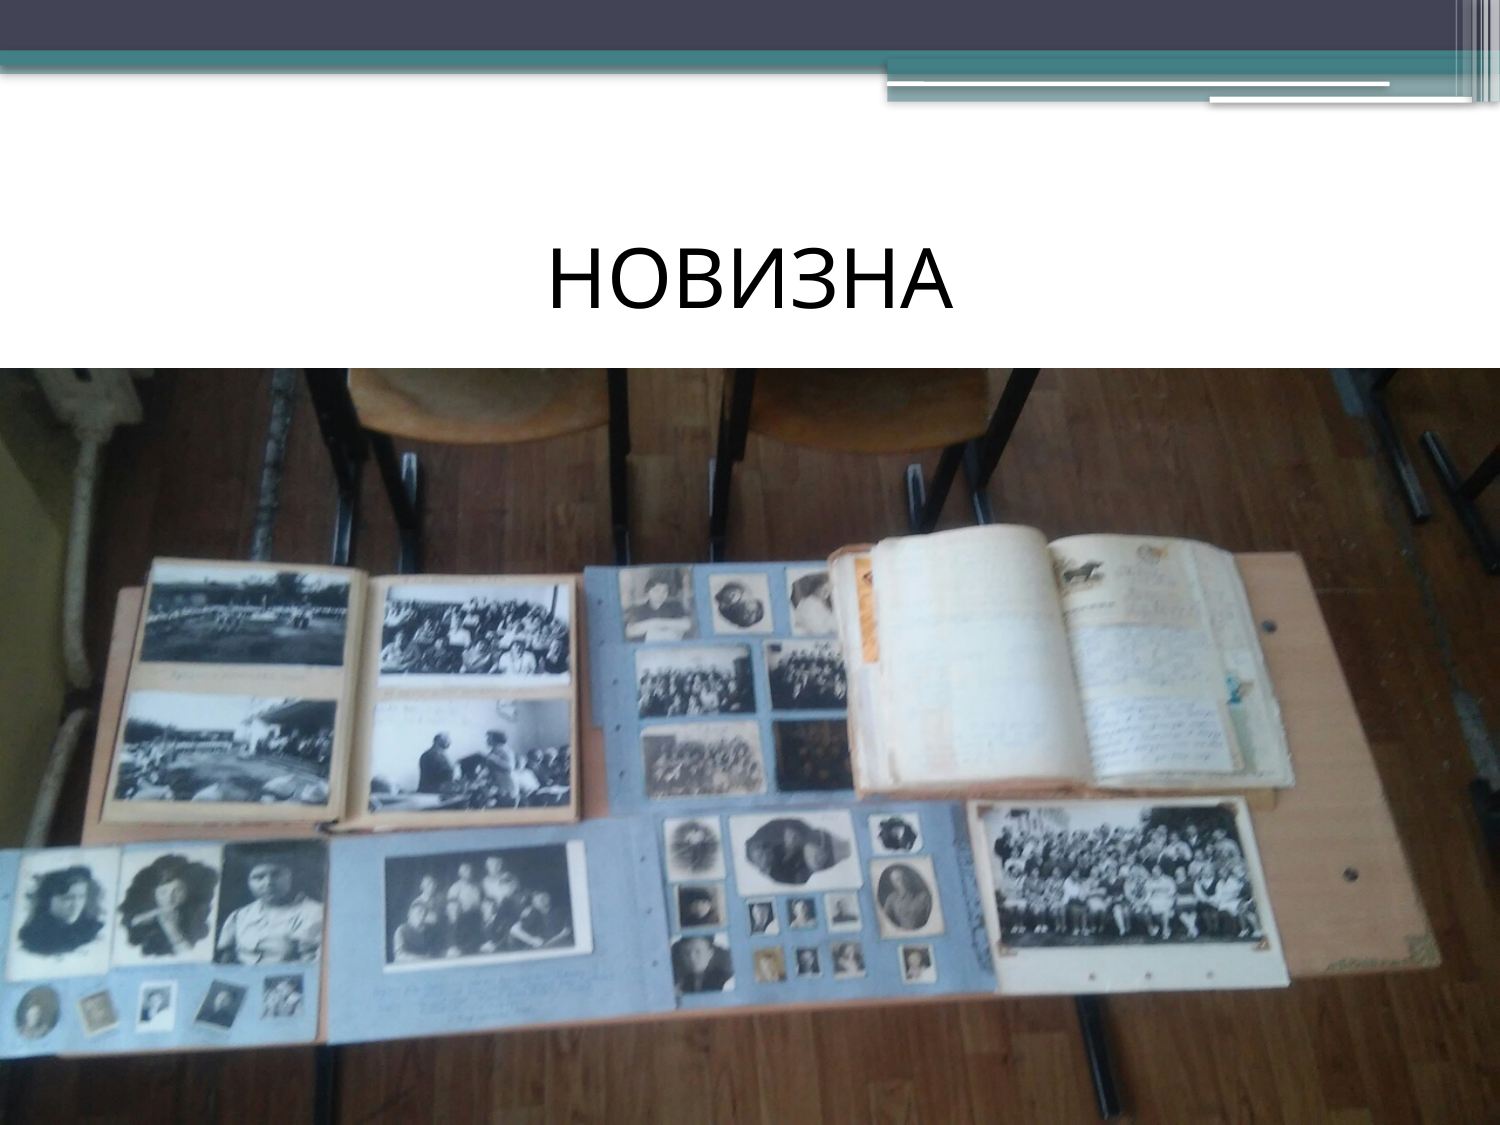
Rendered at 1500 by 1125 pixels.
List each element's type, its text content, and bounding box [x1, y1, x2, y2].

title НОВИЗНА [75, 187, 1425, 363]
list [0, 368, 1500, 1125]
